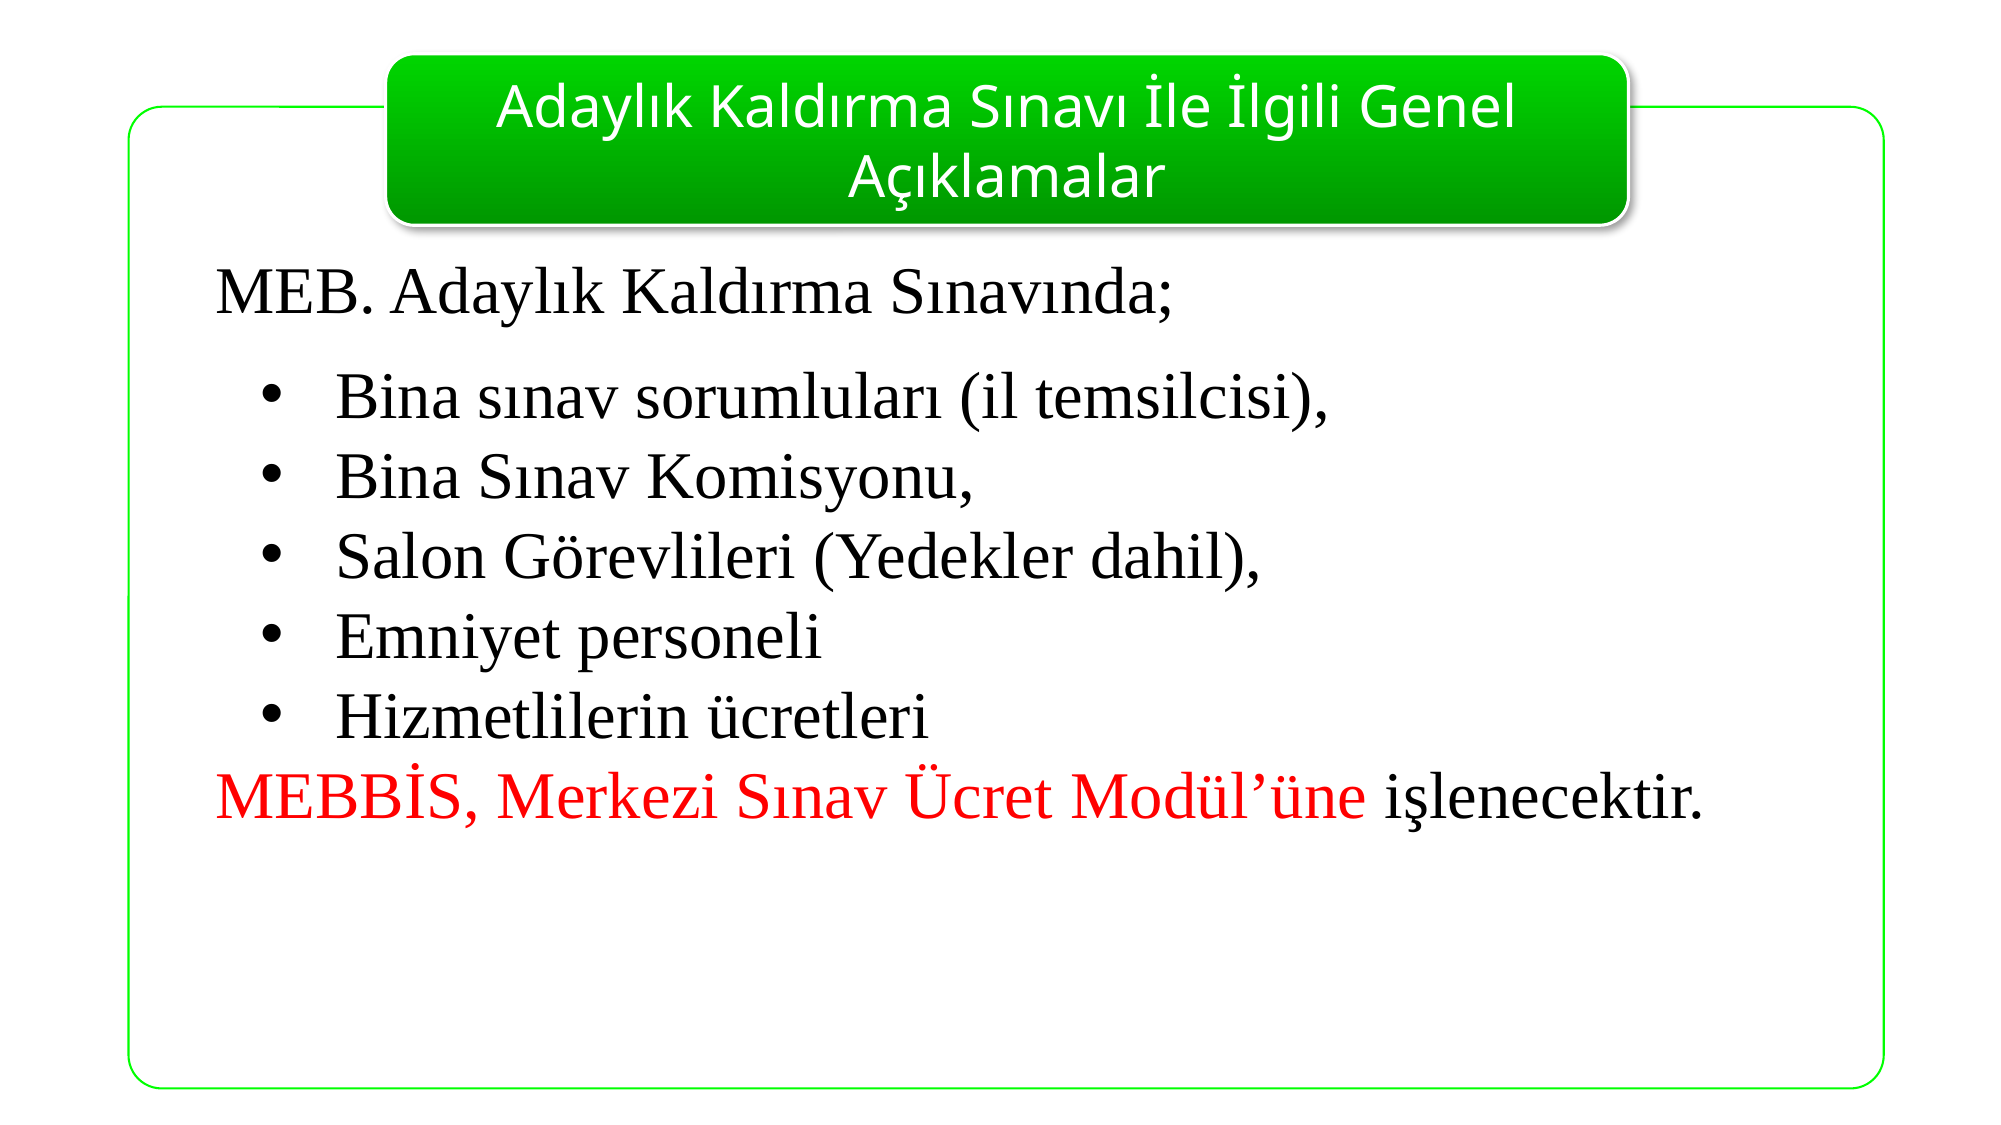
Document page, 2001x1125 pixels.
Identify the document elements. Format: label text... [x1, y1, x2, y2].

text_box MEB. Adaylık Kaldırma Sınavında; Bina sınav sorumluları (il temsilcisi), Bina Sınav Komisyonu, Salon Görevlileri (Yedekler dahil), Emniyet personeli Hizmetlilerin ücretleri MEBBİS, Merkezi Sınav Ücret Modül’üne işlenecektir. [142, 239, 1884, 840]
text_box [127, 105, 1885, 1090]
text_box Adaylık Kaldırma Sınavı İle İlgili Genel Açıklamalar [384, 52, 1631, 227]
